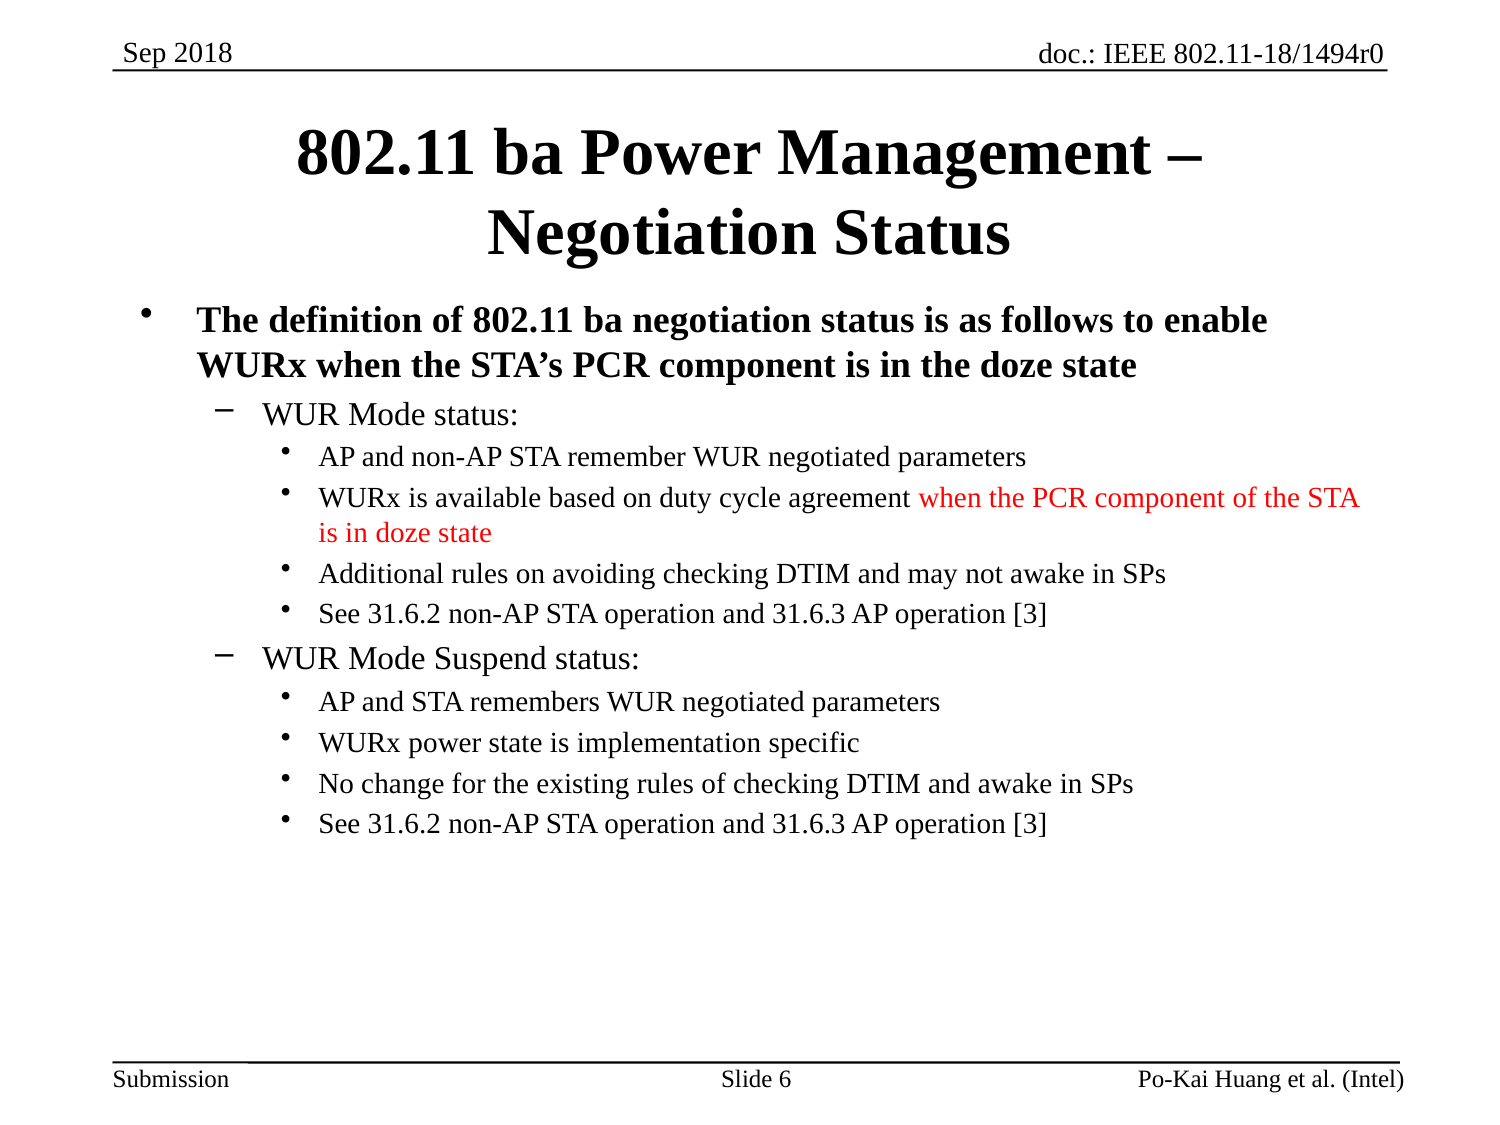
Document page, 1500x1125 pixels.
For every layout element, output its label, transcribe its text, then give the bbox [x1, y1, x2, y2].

slide_number Slide 6 [712, 1062, 800, 1093]
footer Po-Kai Huang et al. (Intel) [1134, 1062, 1405, 1093]
title 802.11 ba Power Management – Negotiation Status [112, 99, 1388, 276]
list The definition of 802.11 ba negotiation status is as follows to enable WURx when the STA’s PCR component is in the doze state WUR Mode status: AP and non-AP STA remember WUR negotiated parameters WURx is available based on duty cycle agreement when the PCR component of the STA is in doze state Additional rules on avoiding checking DTIM and may not awake in SPs See 31.6.2 non-AP STA operation and 31.6.3 AP operation [3] WUR Mode Suspend status: AP and STA remembers WUR negotiated parameters WURx power state is implementation specific No change for the existing rules of checking DTIM and awake in SPs See 31.6.2 non-AP STA operation and 31.6.3 AP operation [3] [124, 287, 1401, 963]
